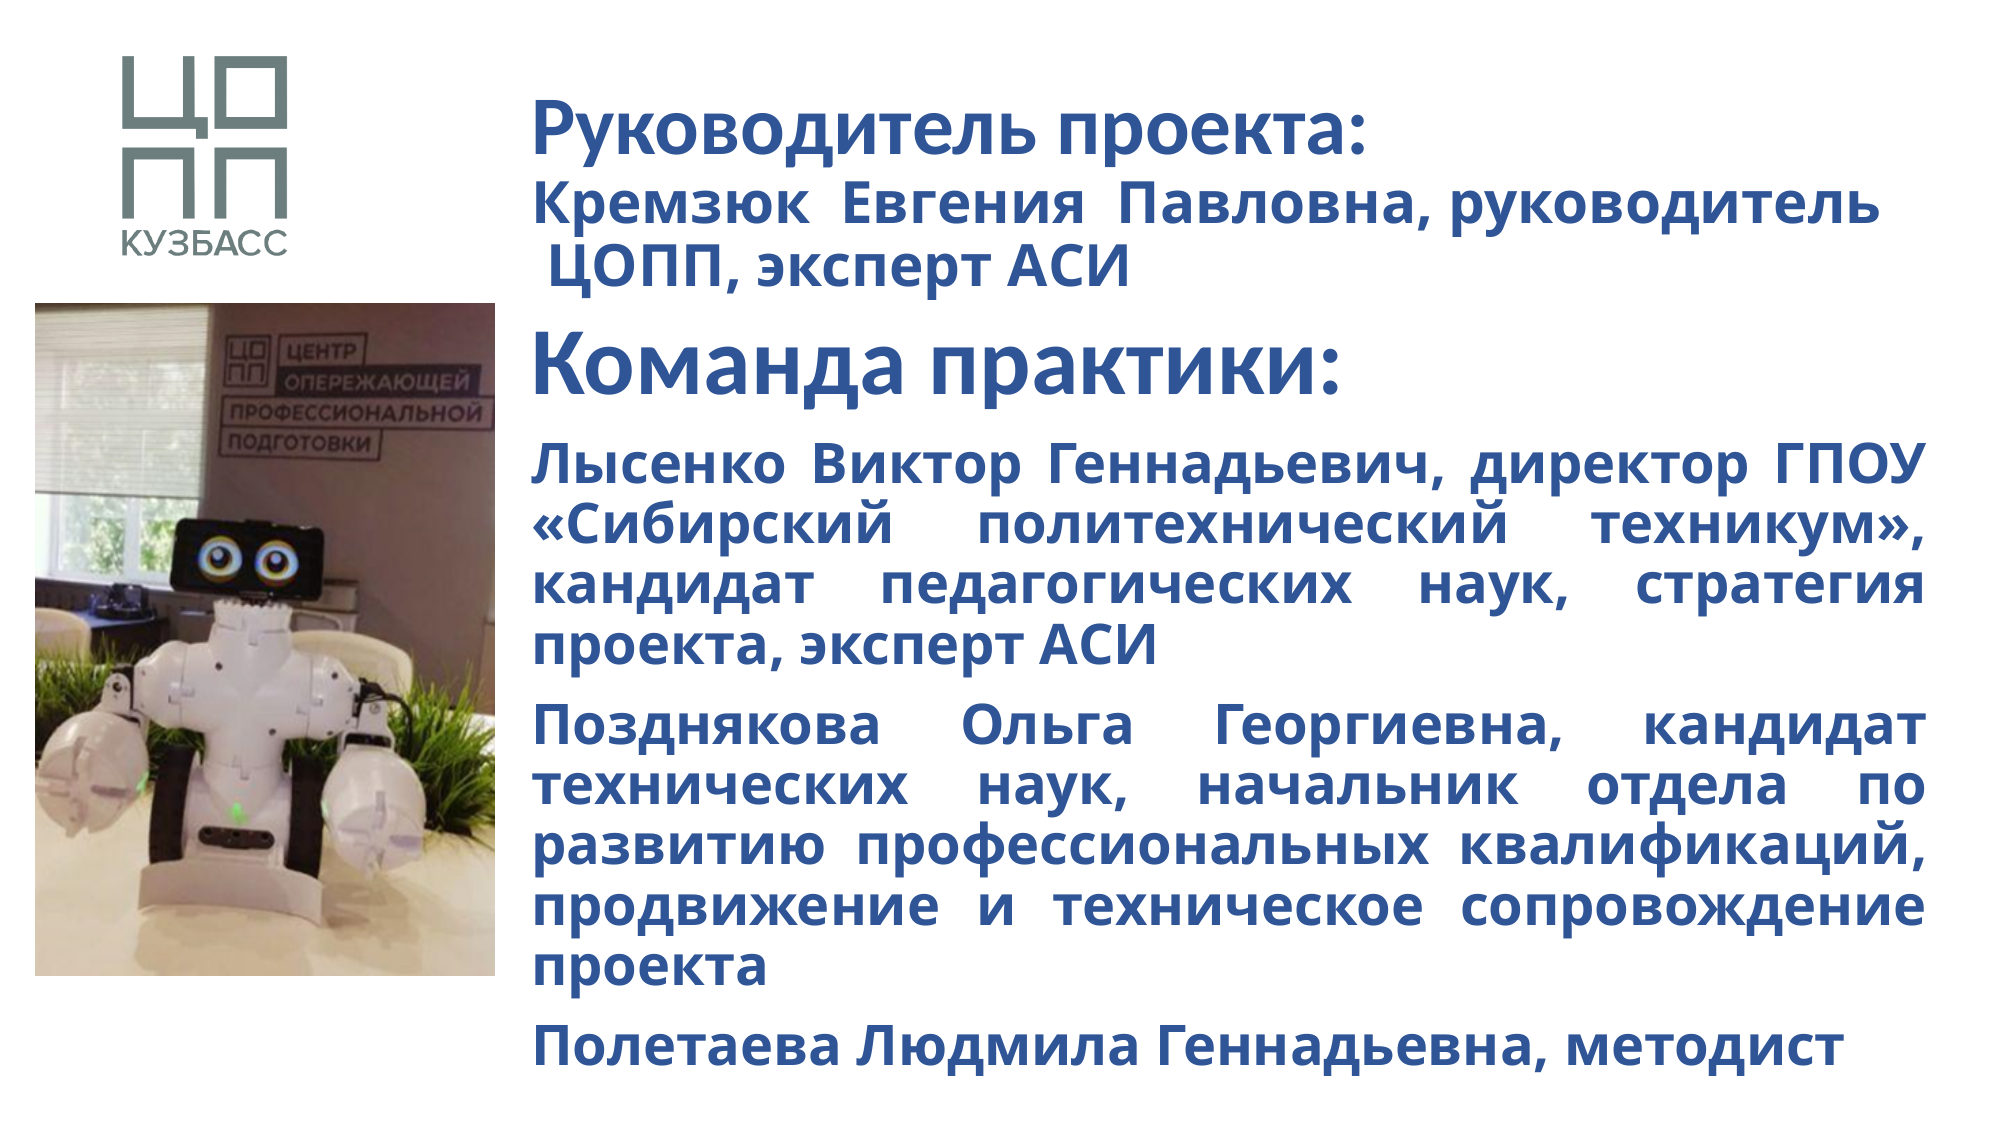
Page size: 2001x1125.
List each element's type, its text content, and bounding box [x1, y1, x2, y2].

picture [35, 303, 495, 976]
title Руководитель проекта: Кремзюк Евгения Павловна, руководитель ЦОПП, эксперт АСИ [516, 31, 1910, 303]
list Команда практики: Лысенко Виктор Геннадьевич, директор ГПОУ «Сибирский политехнический техникум», кандидат педагогических наук, стратегия проекта, эксперт АСИ Позднякова Ольга Георгиевна, кандидат технических наук, начальник отдела по развитию профессиональных квалификаций, продвижение и техническое сопровождение проекта Полетаева Людмила Геннадьевна, методист [516, 303, 1943, 1093]
picture [107, 30, 310, 264]
